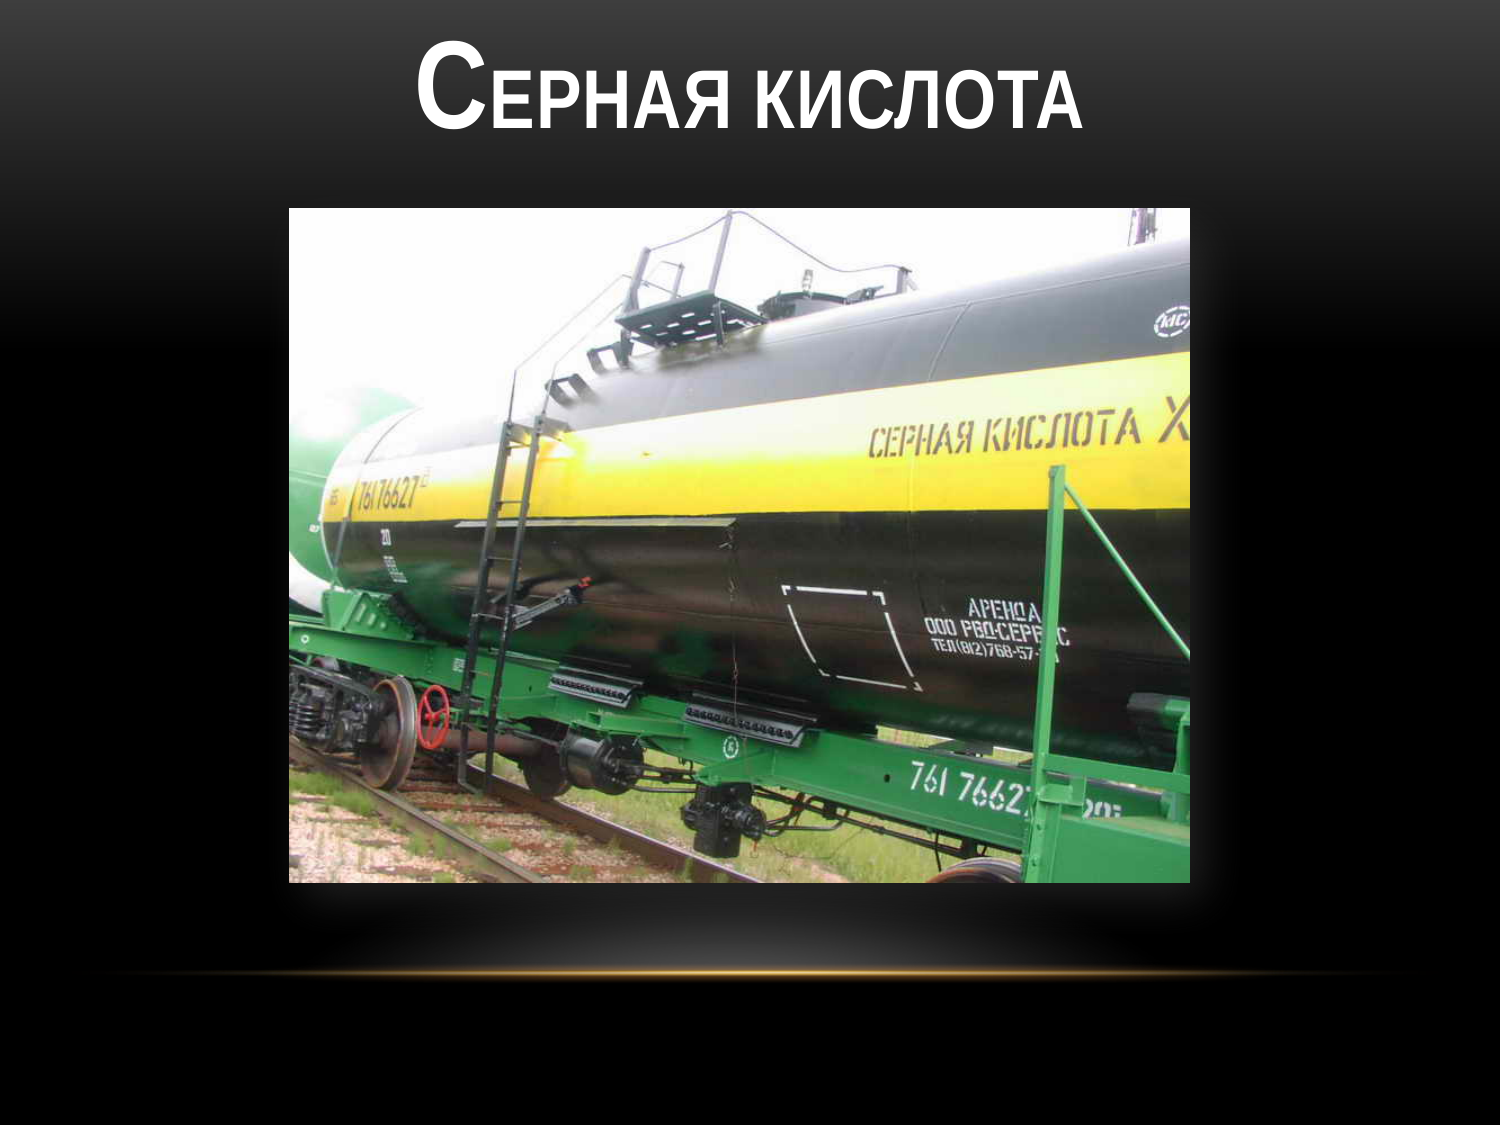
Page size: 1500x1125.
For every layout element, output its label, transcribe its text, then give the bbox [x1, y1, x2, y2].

picture [0, 161, 1500, 1125]
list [288, 207, 1190, 884]
title Серная кислота [0, 0, 1500, 161]
